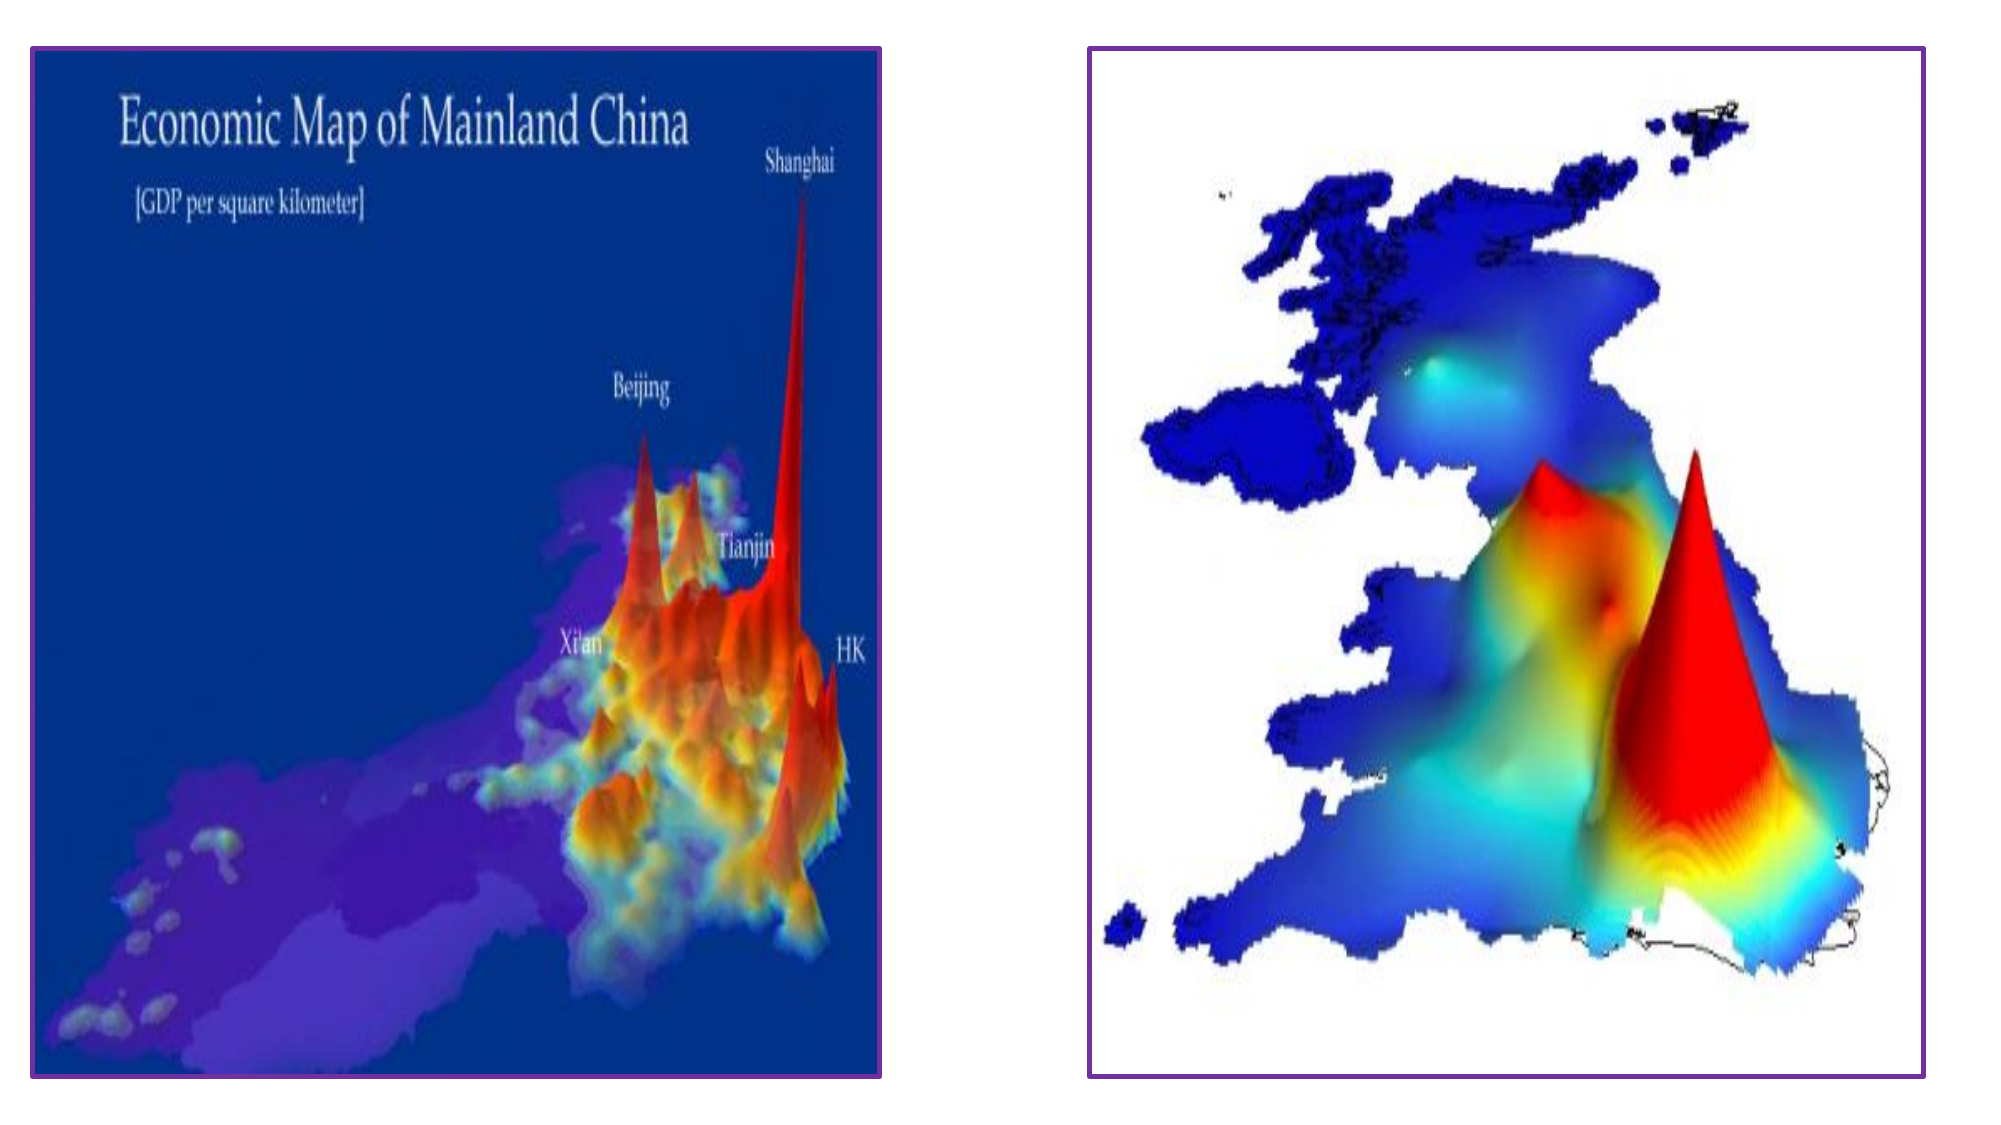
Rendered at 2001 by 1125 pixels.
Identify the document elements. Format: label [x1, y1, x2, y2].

picture [1091, 50, 1922, 1075]
picture [34, 50, 878, 1075]
